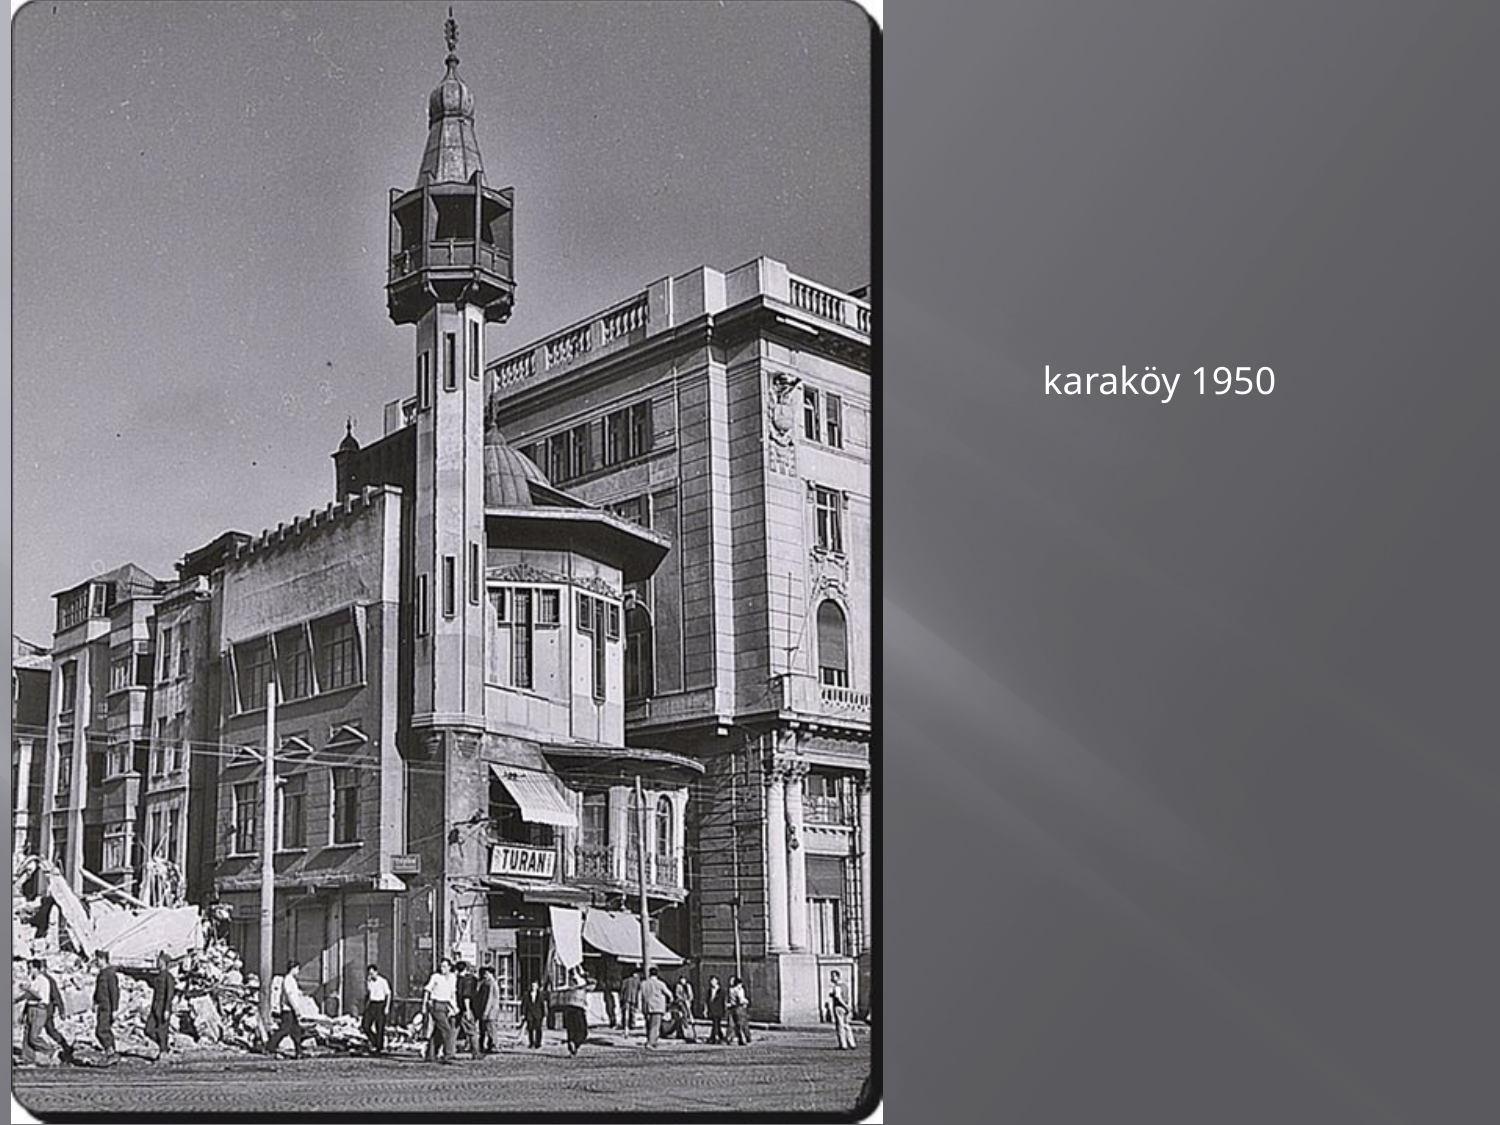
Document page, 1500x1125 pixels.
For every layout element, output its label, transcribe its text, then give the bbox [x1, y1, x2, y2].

picture [11, 0, 883, 1125]
text_box karaköy 1950 [1027, 349, 1292, 410]
